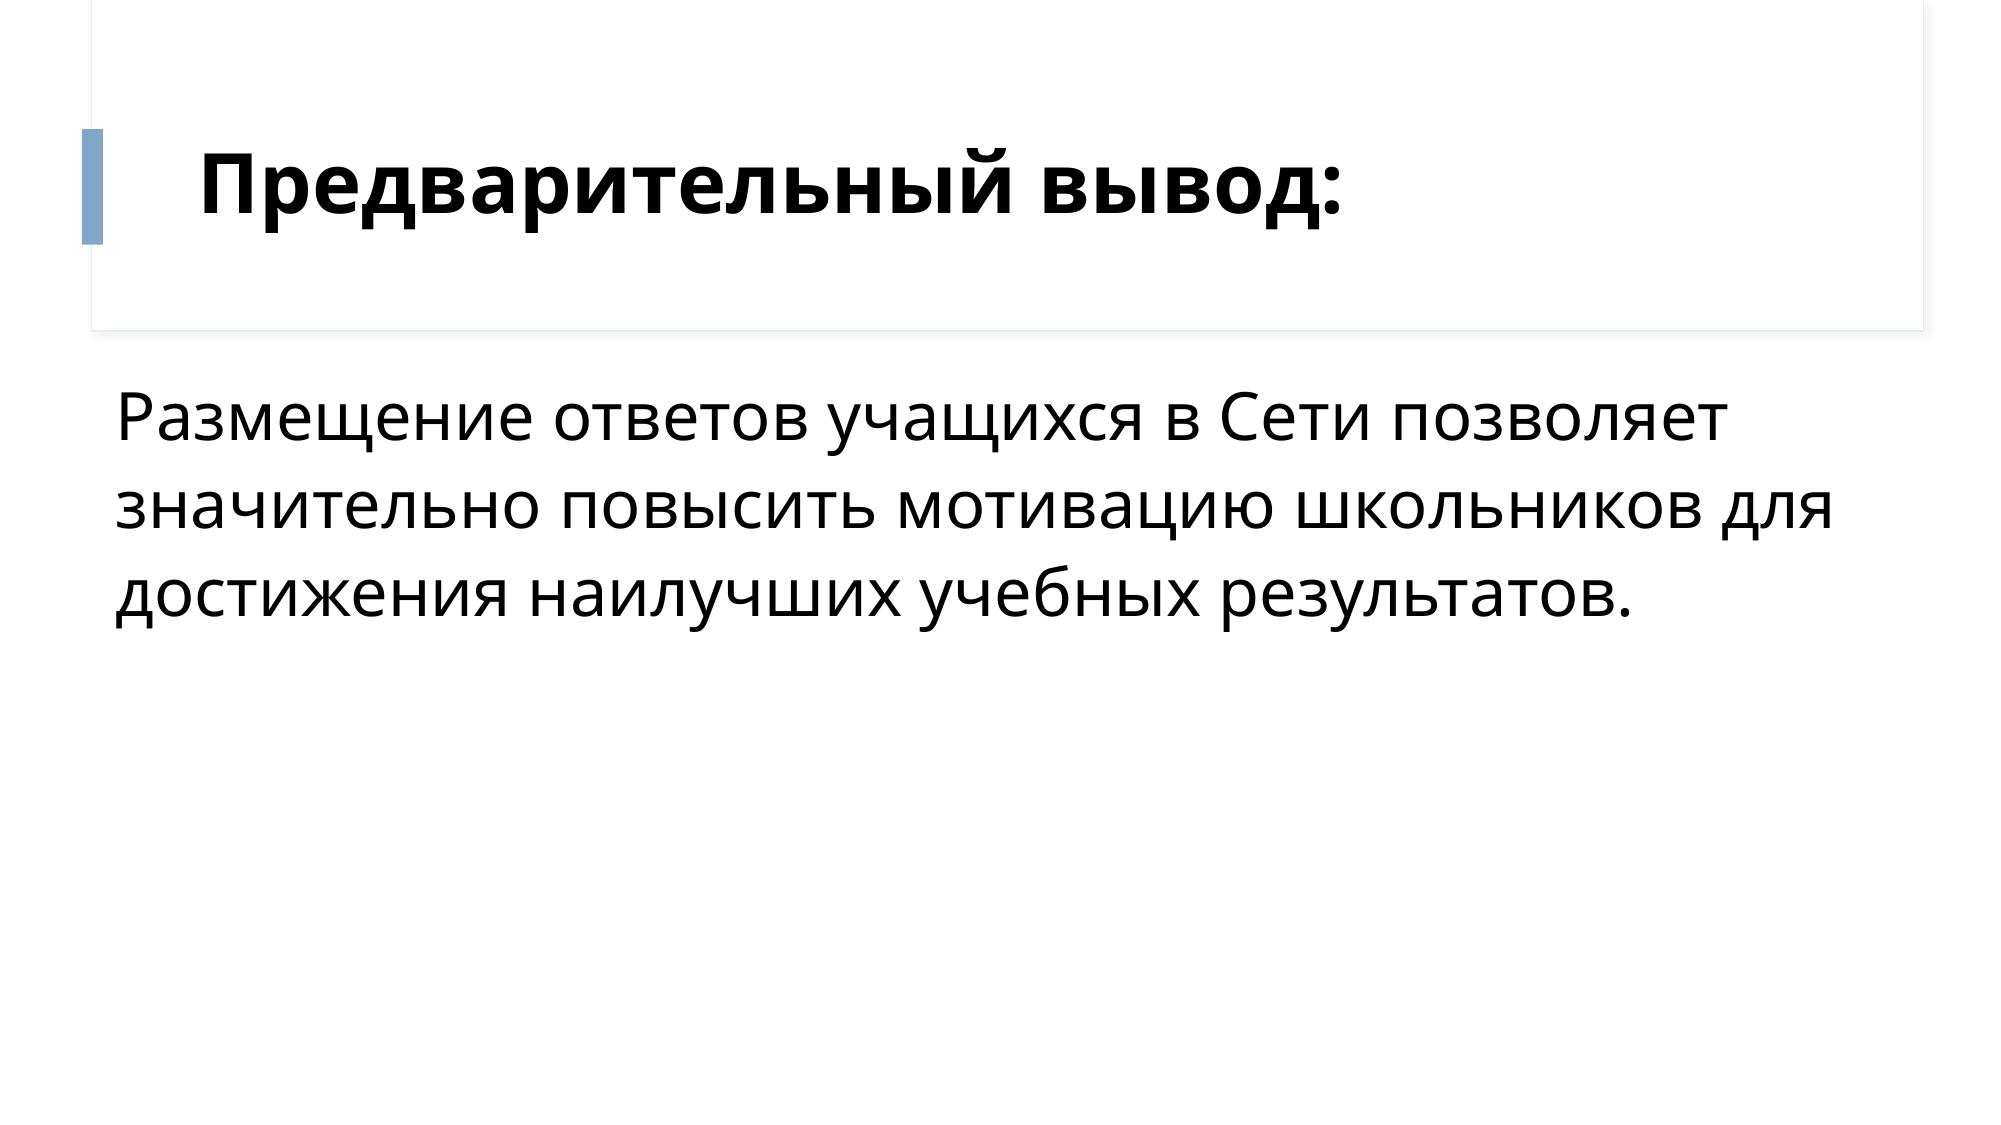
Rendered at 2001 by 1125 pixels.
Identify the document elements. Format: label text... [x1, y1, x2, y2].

title Предварительный вывод: [183, 90, 1851, 284]
list Размещение ответов учащихся в Сети позволяет значительно повысить мотивацию школьников для достижения наилучших учебных результатов. [100, 358, 1900, 965]
